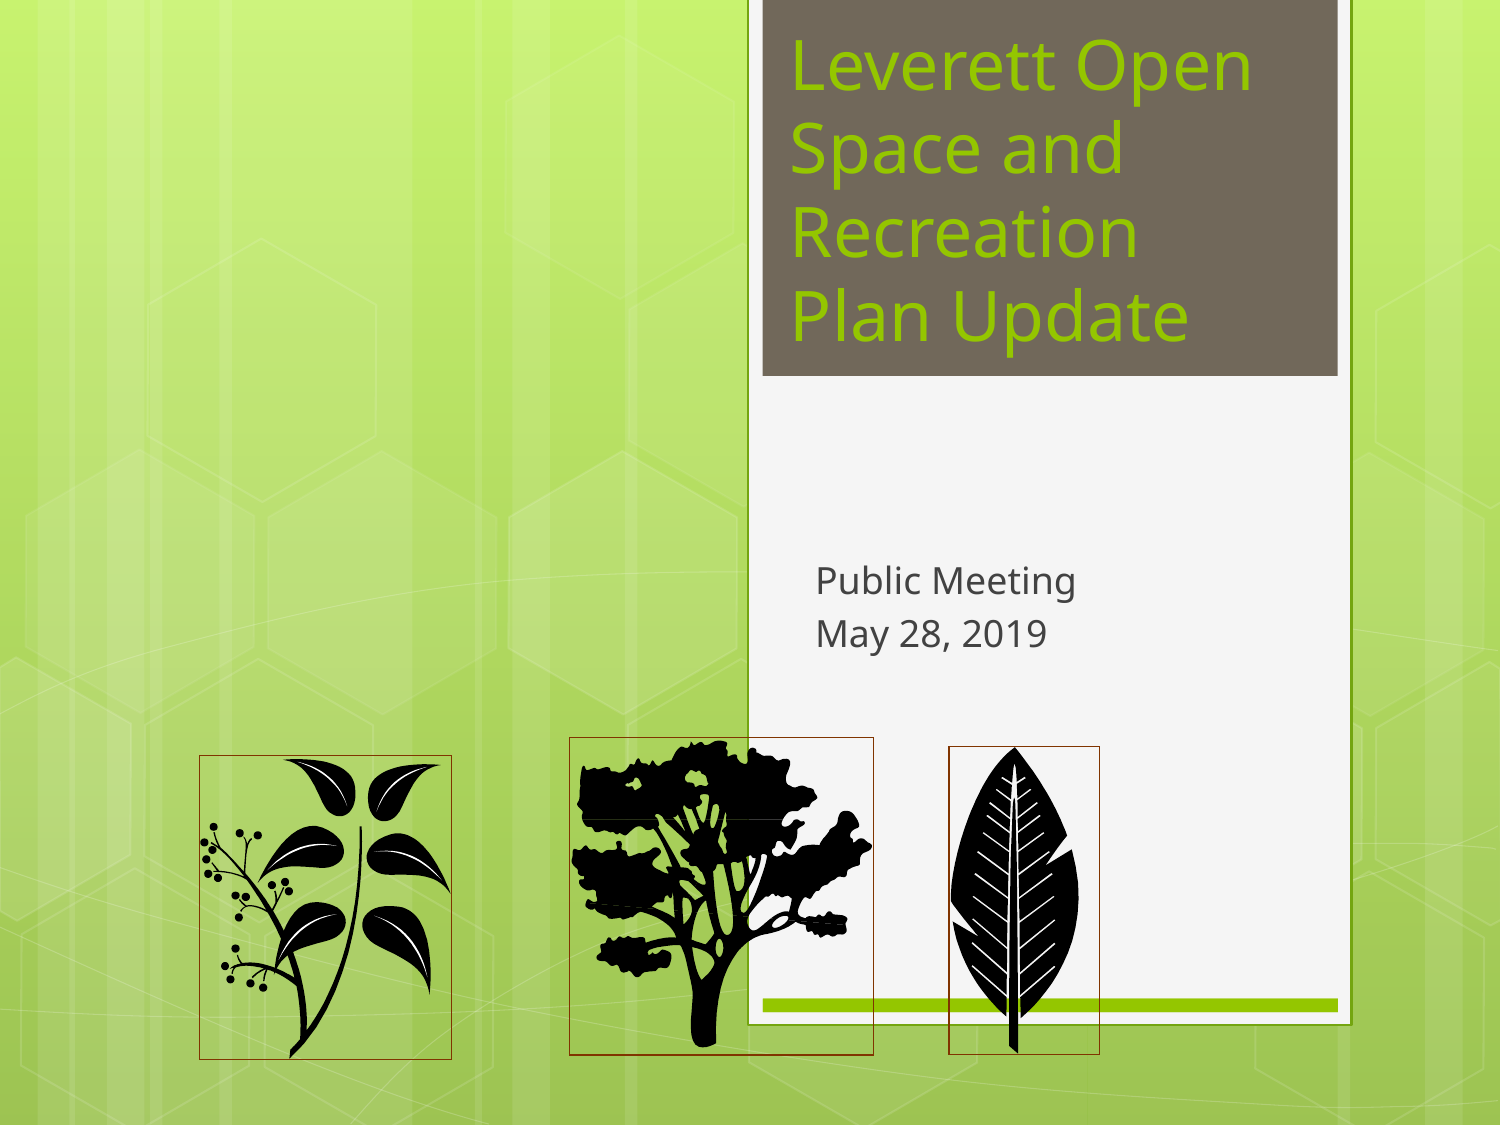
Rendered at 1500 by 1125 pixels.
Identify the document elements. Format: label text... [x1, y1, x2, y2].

picture [569, 738, 873, 1055]
subtitle Public Meeting May 28, 2019 [800, 549, 1313, 663]
picture [199, 755, 451, 1060]
title Leverett Open Space and Recreation Plan Update [774, 12, 1313, 363]
picture [949, 746, 1099, 1054]
